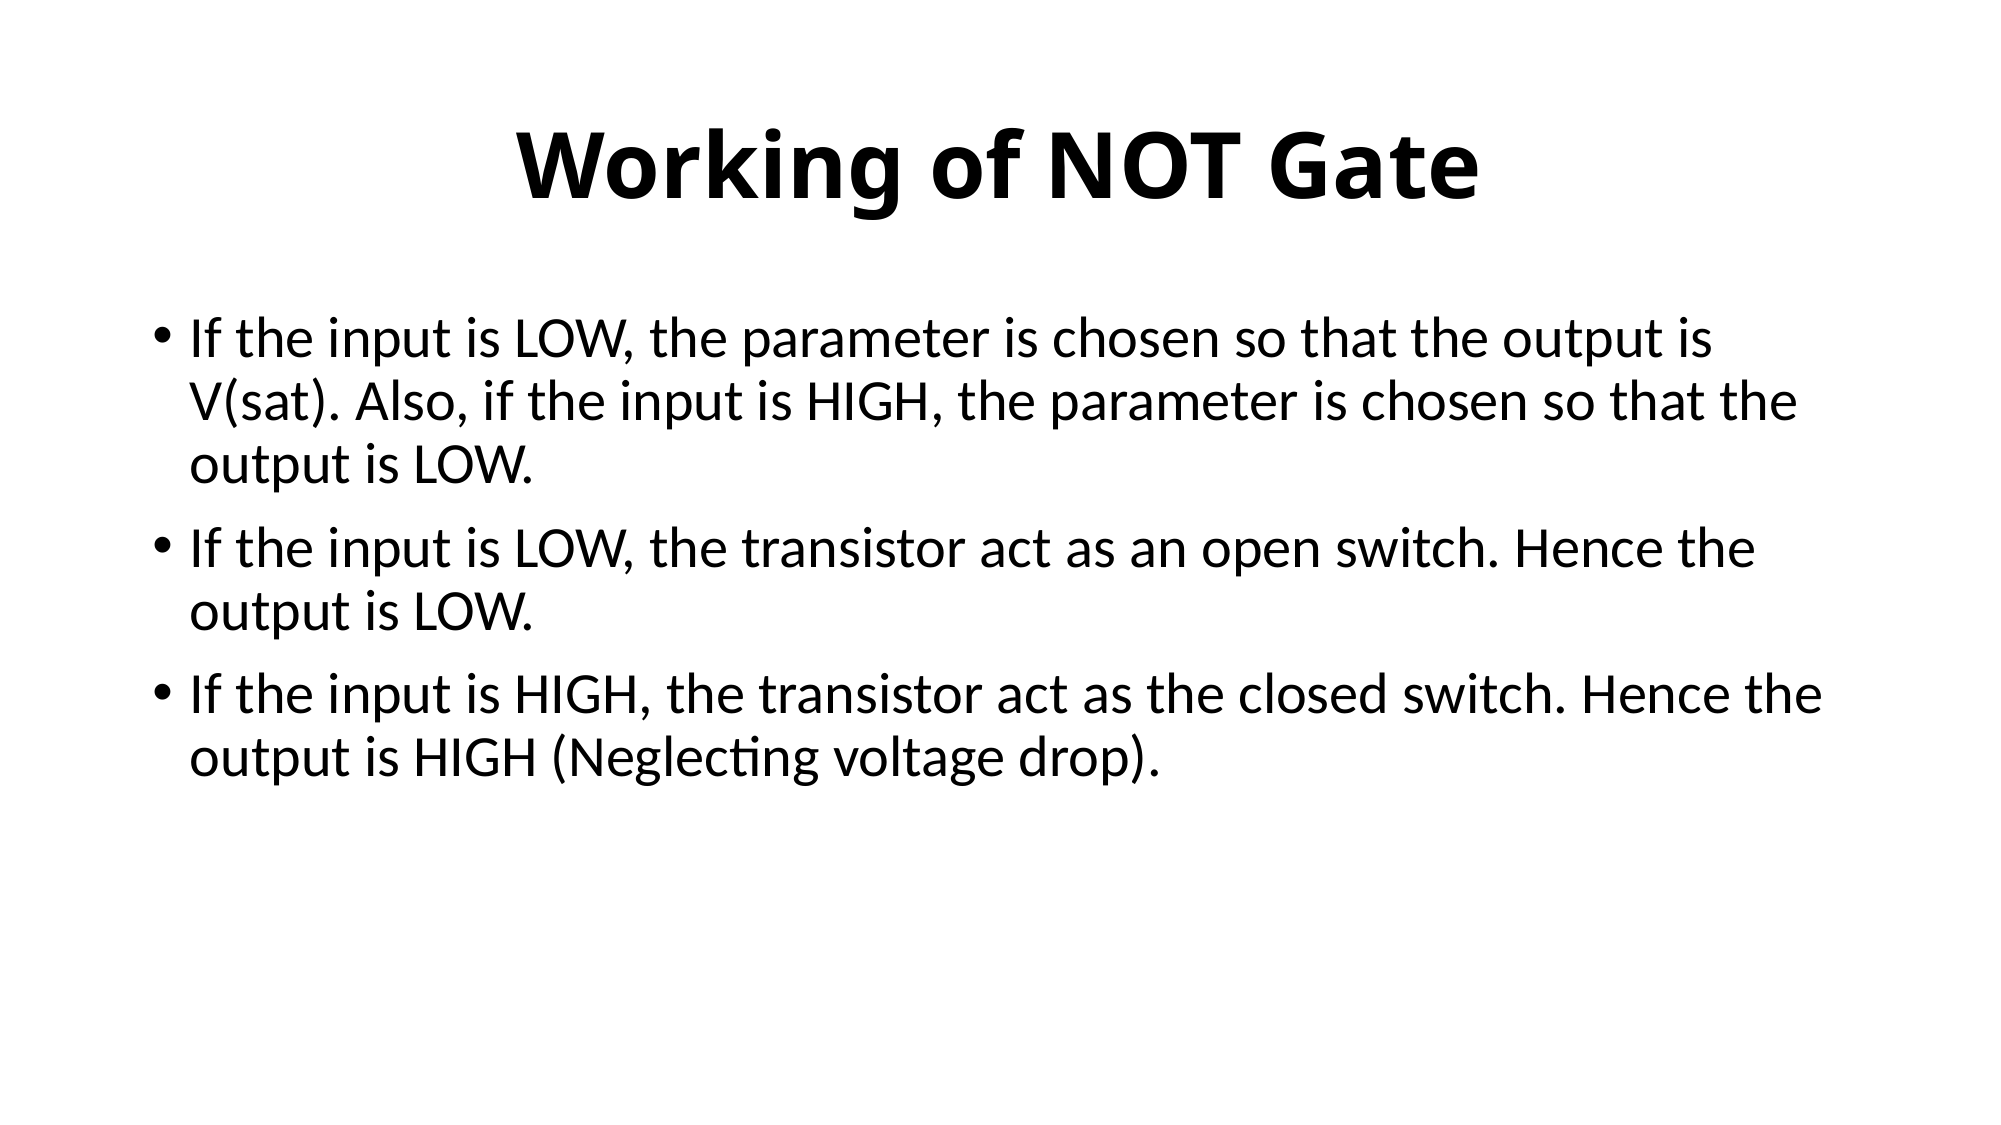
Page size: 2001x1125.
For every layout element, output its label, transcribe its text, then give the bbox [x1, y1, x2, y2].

list If the input is LOW, the parameter is chosen so that the output is V(sat). Also, if the input is HIGH, the parameter is chosen so that the output is LOW. If the input is LOW, the transistor act as an open switch. Hence the output is LOW. If the input is HIGH, the transistor act as the closed switch. Hence the output is HIGH (Neglecting voltage drop). [137, 299, 1863, 1014]
title Working of NOT Gate [137, 59, 1863, 278]
